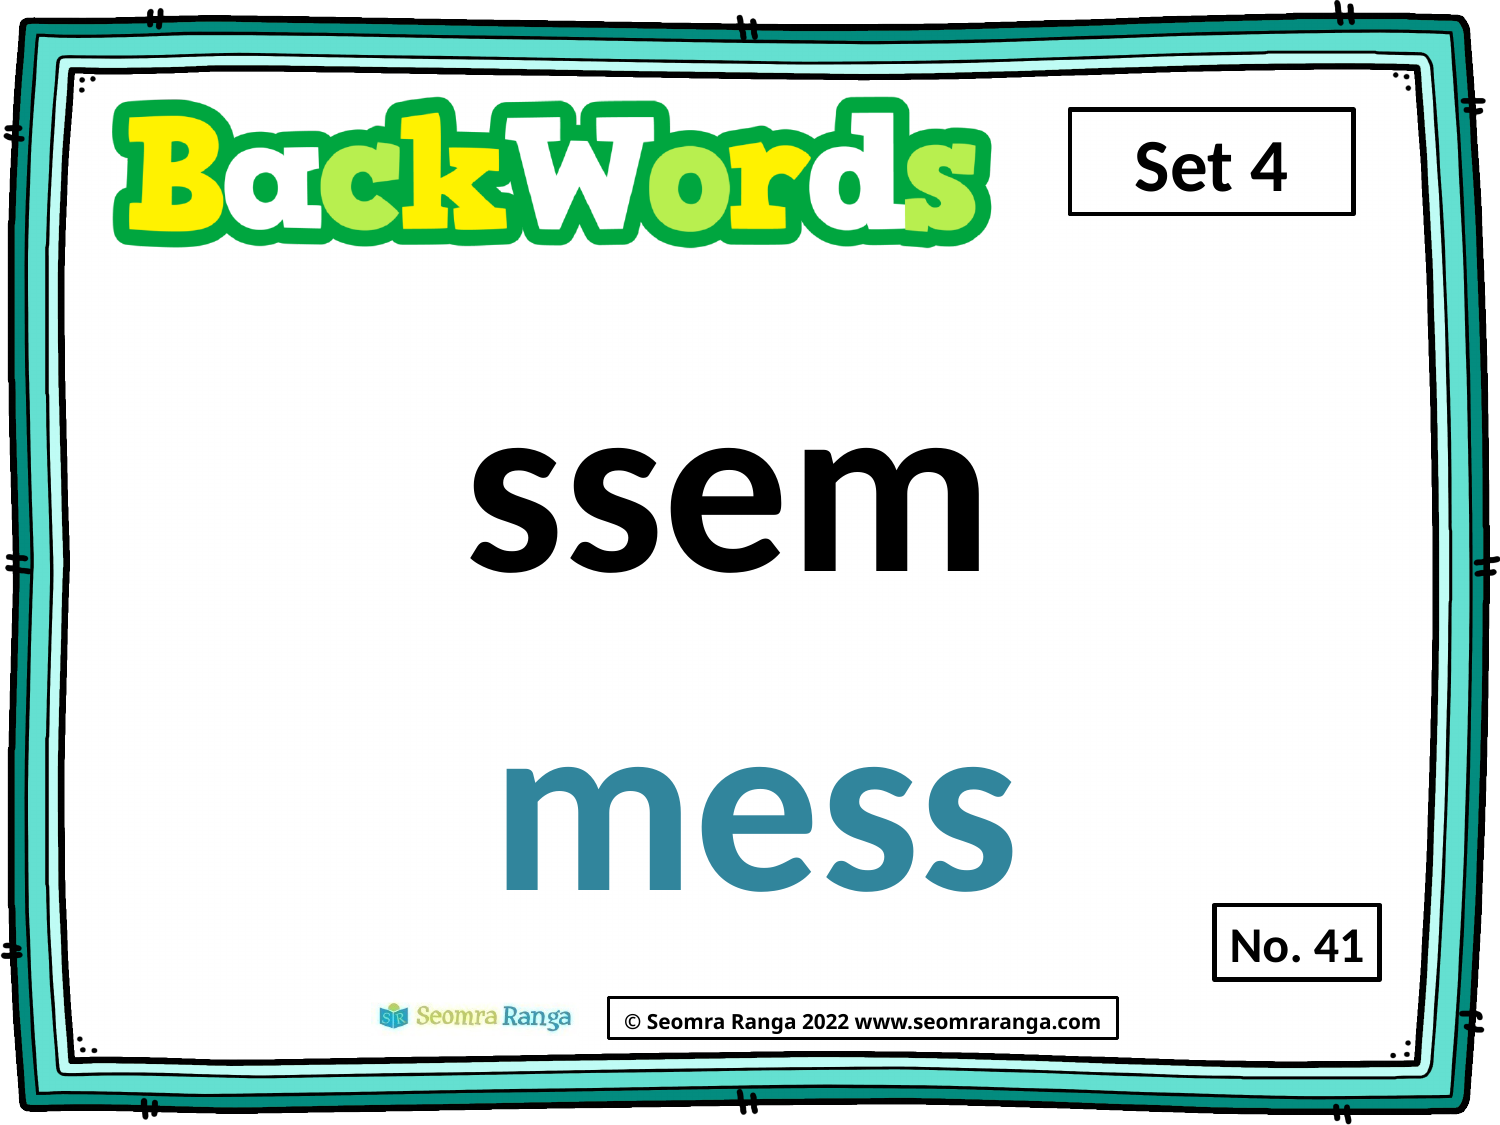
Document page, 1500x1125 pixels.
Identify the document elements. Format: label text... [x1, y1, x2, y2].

picture [0, 0, 1500, 1125]
text_box mess [448, 632, 1064, 948]
text_box © Seomra Ranga 2022 www.seomraranga.com [608, 997, 1118, 1039]
text_box ssem [448, 314, 1010, 630]
text_box No. 41 [1214, 905, 1380, 980]
text_box Set 4 [1069, 109, 1354, 215]
